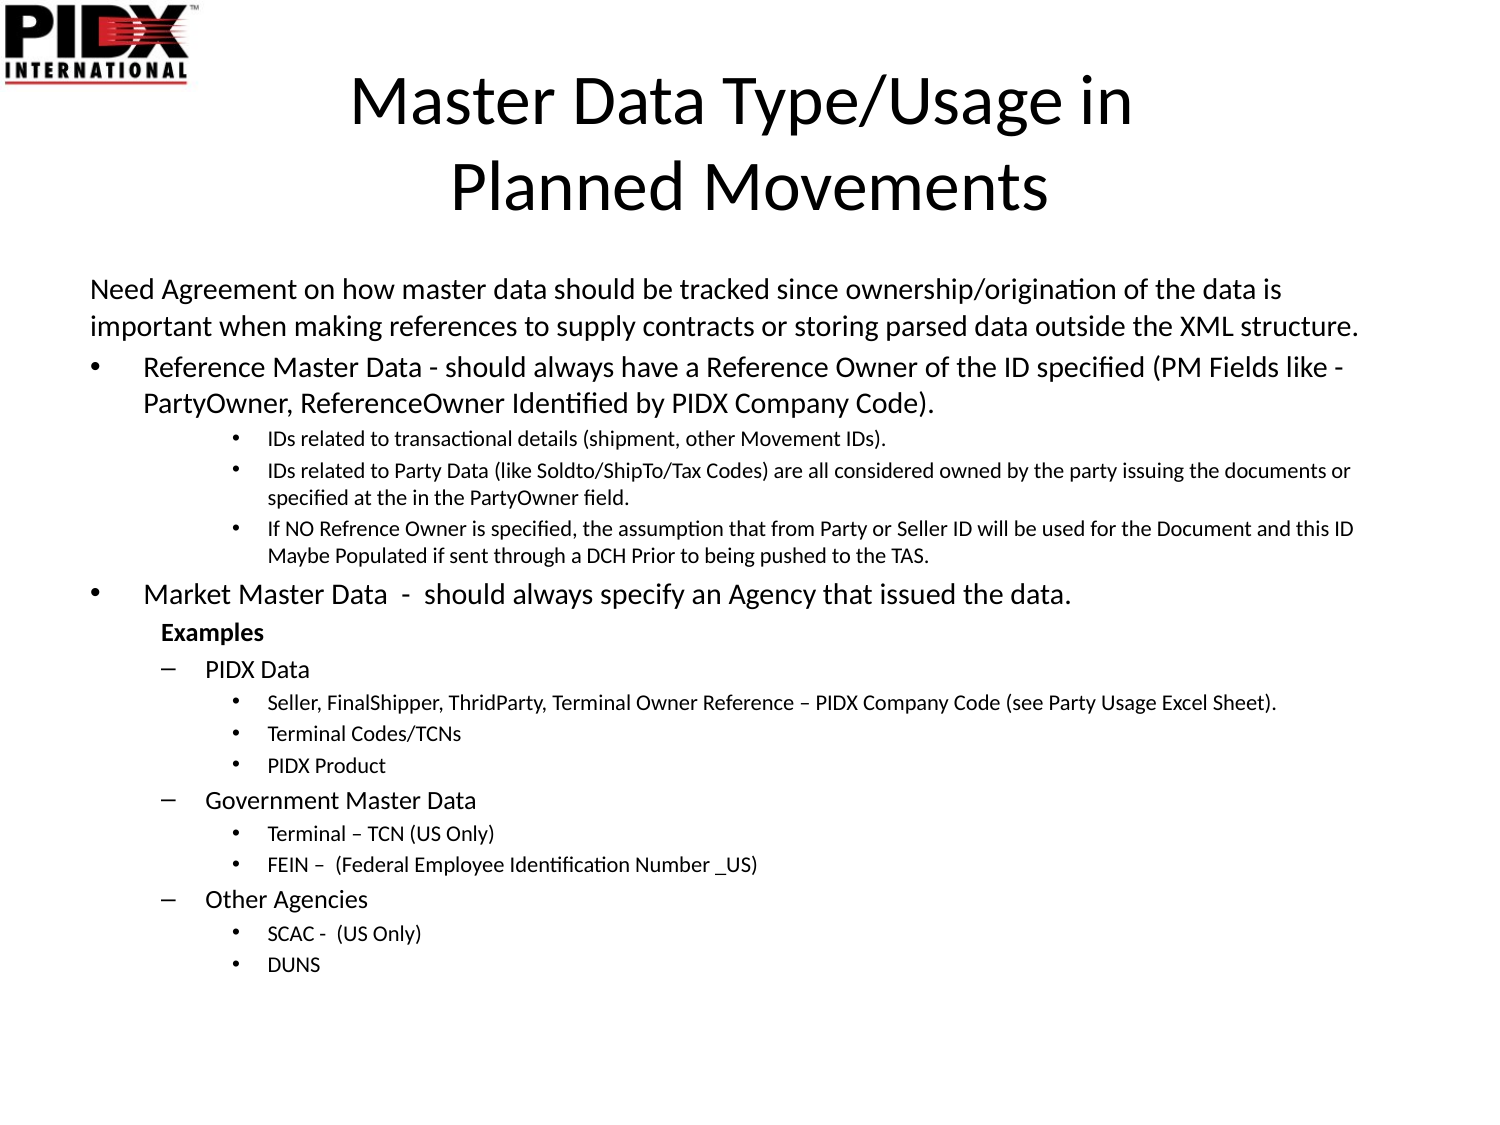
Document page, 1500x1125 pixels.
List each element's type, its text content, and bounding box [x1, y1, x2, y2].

list Need Agreement on how master data should be tracked since ownership/origination of the data is important when making references to supply contracts or storing parsed data outside the XML structure. Reference Master Data - should always have a Reference Owner of the ID specified (PM Fields like - PartyOwner, ReferenceOwner Identified by PIDX Company Code). IDs related to transactional details (shipment, other Movement IDs). IDs related to Party Data (like Soldto/ShipTo/Tax Codes) are all considered owned by the party issuing the documents or specified at the in the PartyOwner field. If NO Refrence Owner is specified, the assumption that from Party or Seller ID will be used for the Document and this ID Maybe Populated if sent through a DCH Prior to being pushed to the TAS. Market Master Data - should always specify an Agency that issued the data. Examples PIDX Data Seller, FinalShipper, ThridParty, Terminal Owner Reference – PIDX Company Code (see Party Usage Excel Sheet). Terminal Codes/TCNs PIDX Product Government Master Data Terminal – TCN (US Only) FEIN – (Federal Employee Identification Number _US) Other Agencies SCAC - (US Only) DUNS [75, 262, 1425, 1005]
picture [0, 0, 205, 92]
title Master Data Type/Usage in Planned Movements [75, 45, 1425, 233]
